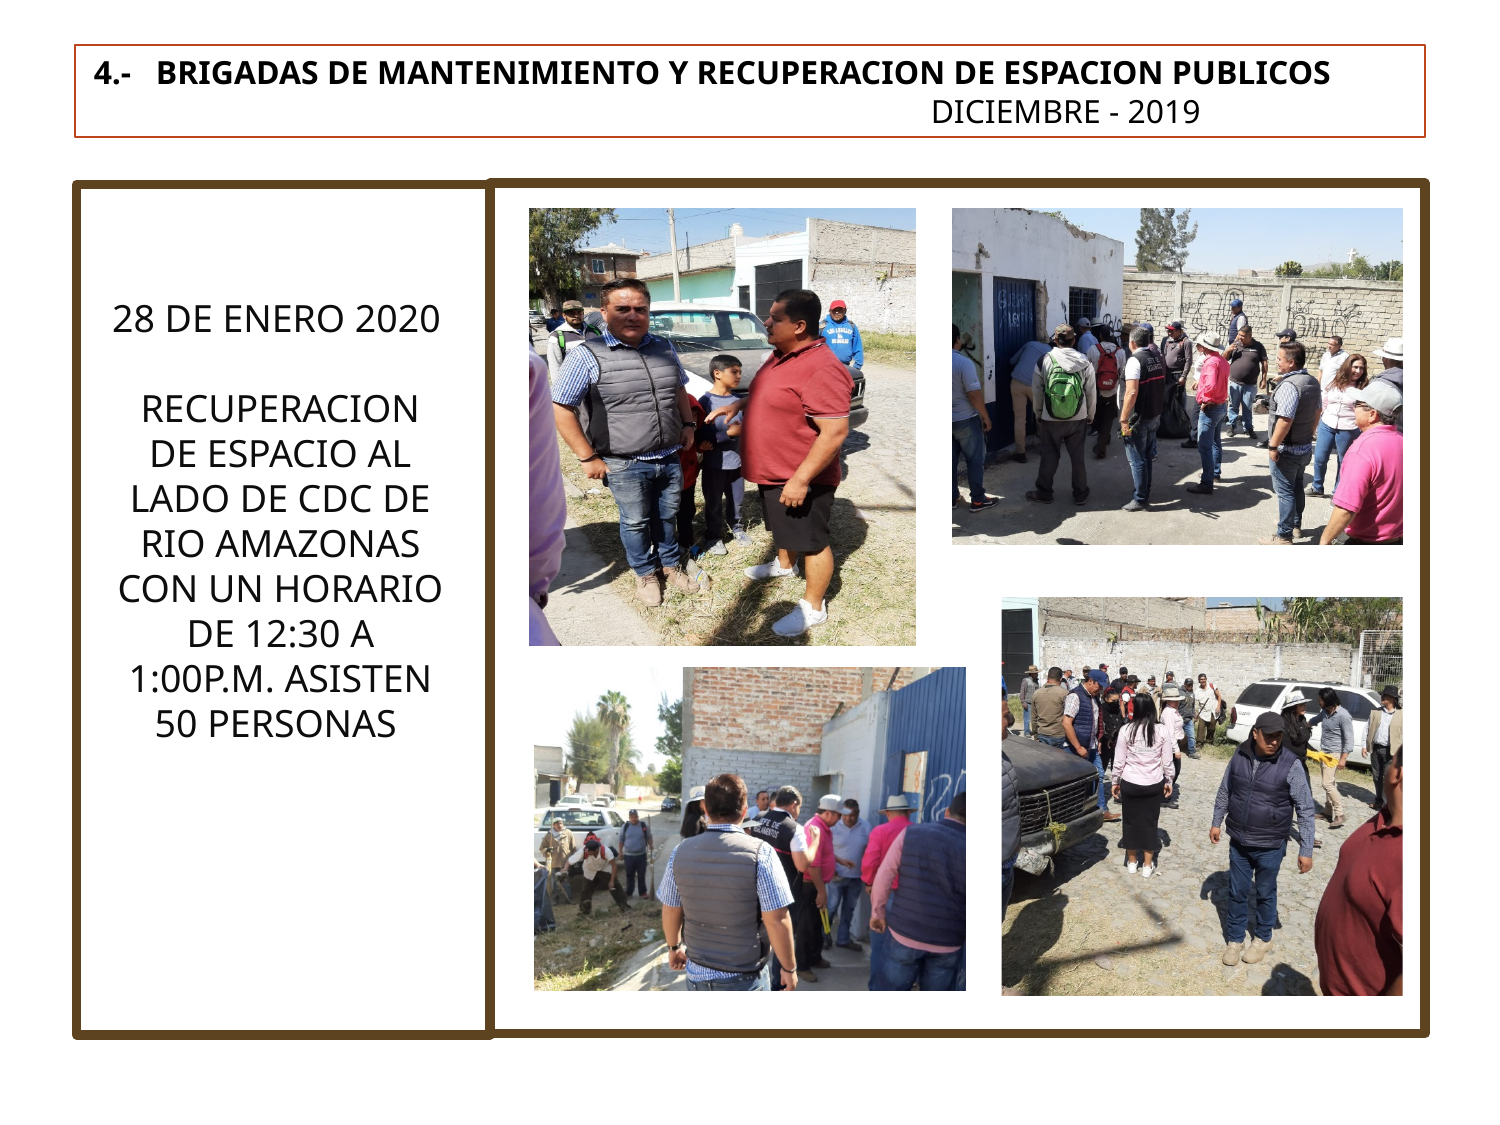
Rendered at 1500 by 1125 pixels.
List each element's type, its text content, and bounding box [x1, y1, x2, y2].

picture [952, 207, 1403, 546]
picture [1001, 597, 1403, 996]
picture [534, 667, 966, 991]
text_box 28 DE ENERO 2020 RECUPERACION DE ESPACIO AL LADO DE CDC DE RIO AMAZONAS CON UN HORARIO DE 12:30 A 1:00P.M. ASISTEN 50 PERSONAS [97, 287, 464, 753]
text_box [489, 182, 1426, 1035]
text_box [75, 183, 491, 1036]
picture [529, 207, 916, 646]
text_box 4.- BRIGADAS DE MANTENIMIENTO Y RECUPERACION DE ESPACION PUBLICOS DICIEMBRE - 2019 [74, 44, 1426, 138]
